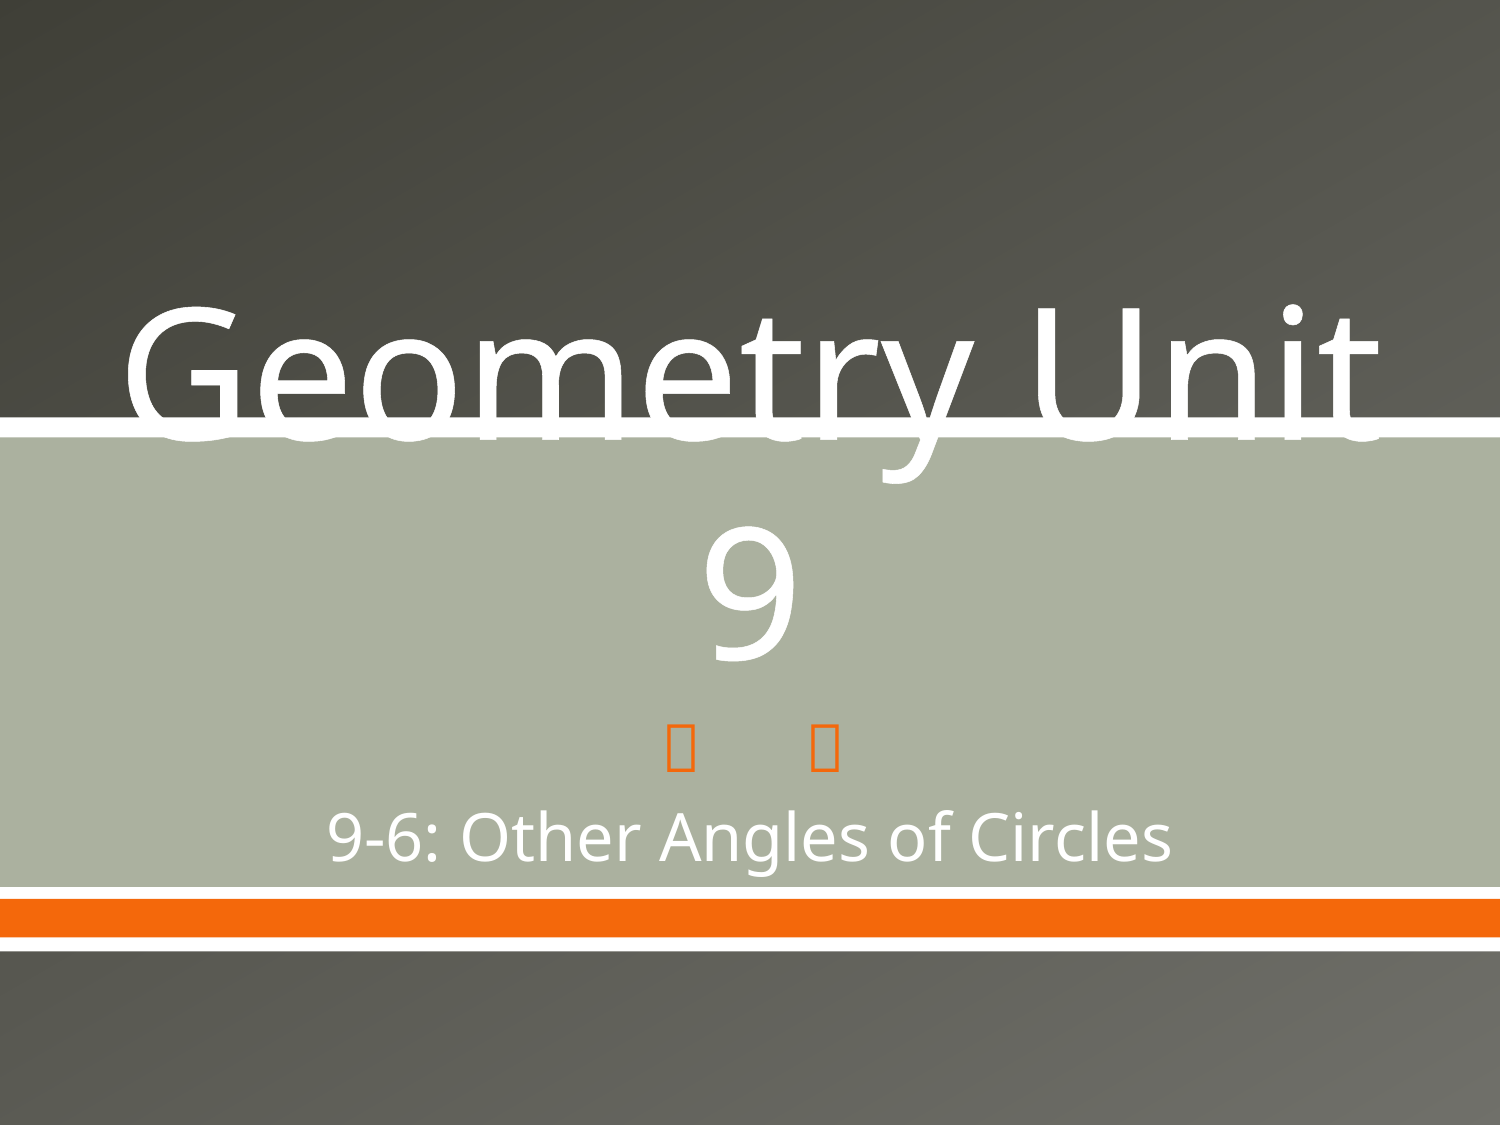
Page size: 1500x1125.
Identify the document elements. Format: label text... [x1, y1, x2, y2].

subtitle 9-6: Other Angles of Circles [93, 787, 1407, 875]
title Geometry Unit 9 [37, 462, 1463, 704]
